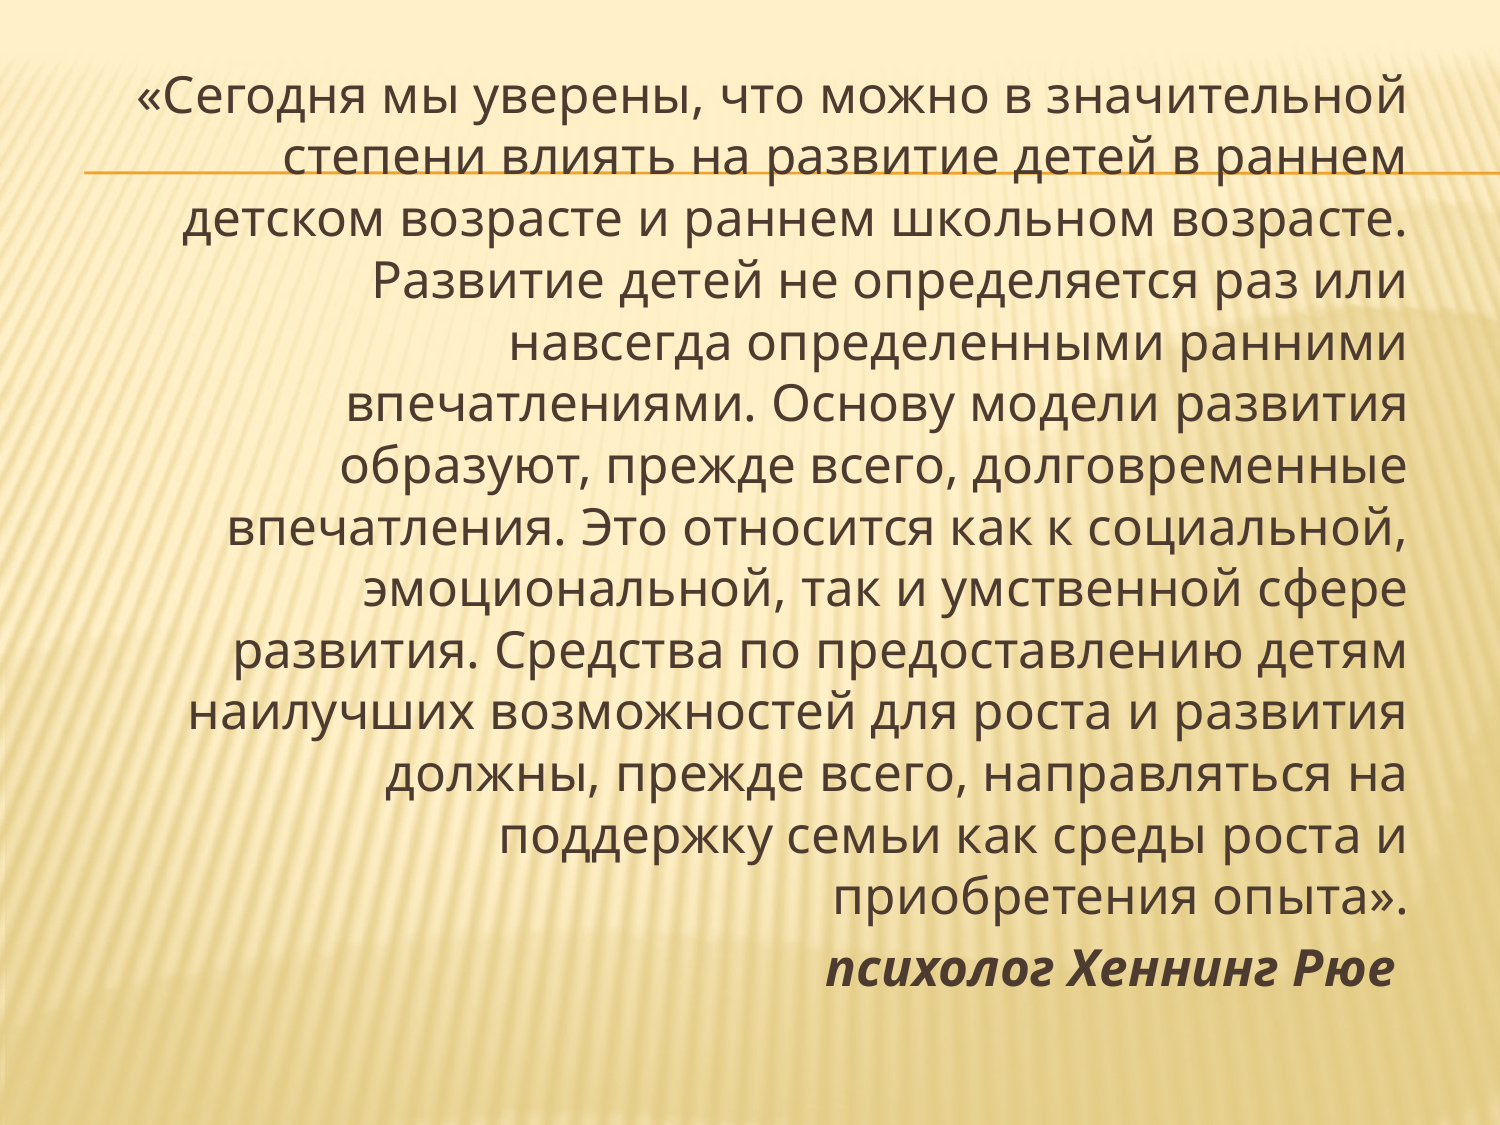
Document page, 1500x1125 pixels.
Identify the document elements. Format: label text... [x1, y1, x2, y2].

list «Сегодня мы уверены, что можно в значительной степени влиять на развитие детей в раннем детском возрасте и раннем школьном возрасте. Развитие детей не определяется раз или навсегда определенными ранними впечатлениями. Основу модели развития образуют, прежде всего, долговременные впечатления. Это относится как к социальной, эмоциональной, так и умственной сфере развития. Средства по предоставлению детям наилучших возможностей для роста и развития должны, прежде всего, направляться на поддержку семьи как среды роста и приобретения опыта». психолог Хеннинг Рюе [75, 54, 1425, 1005]
